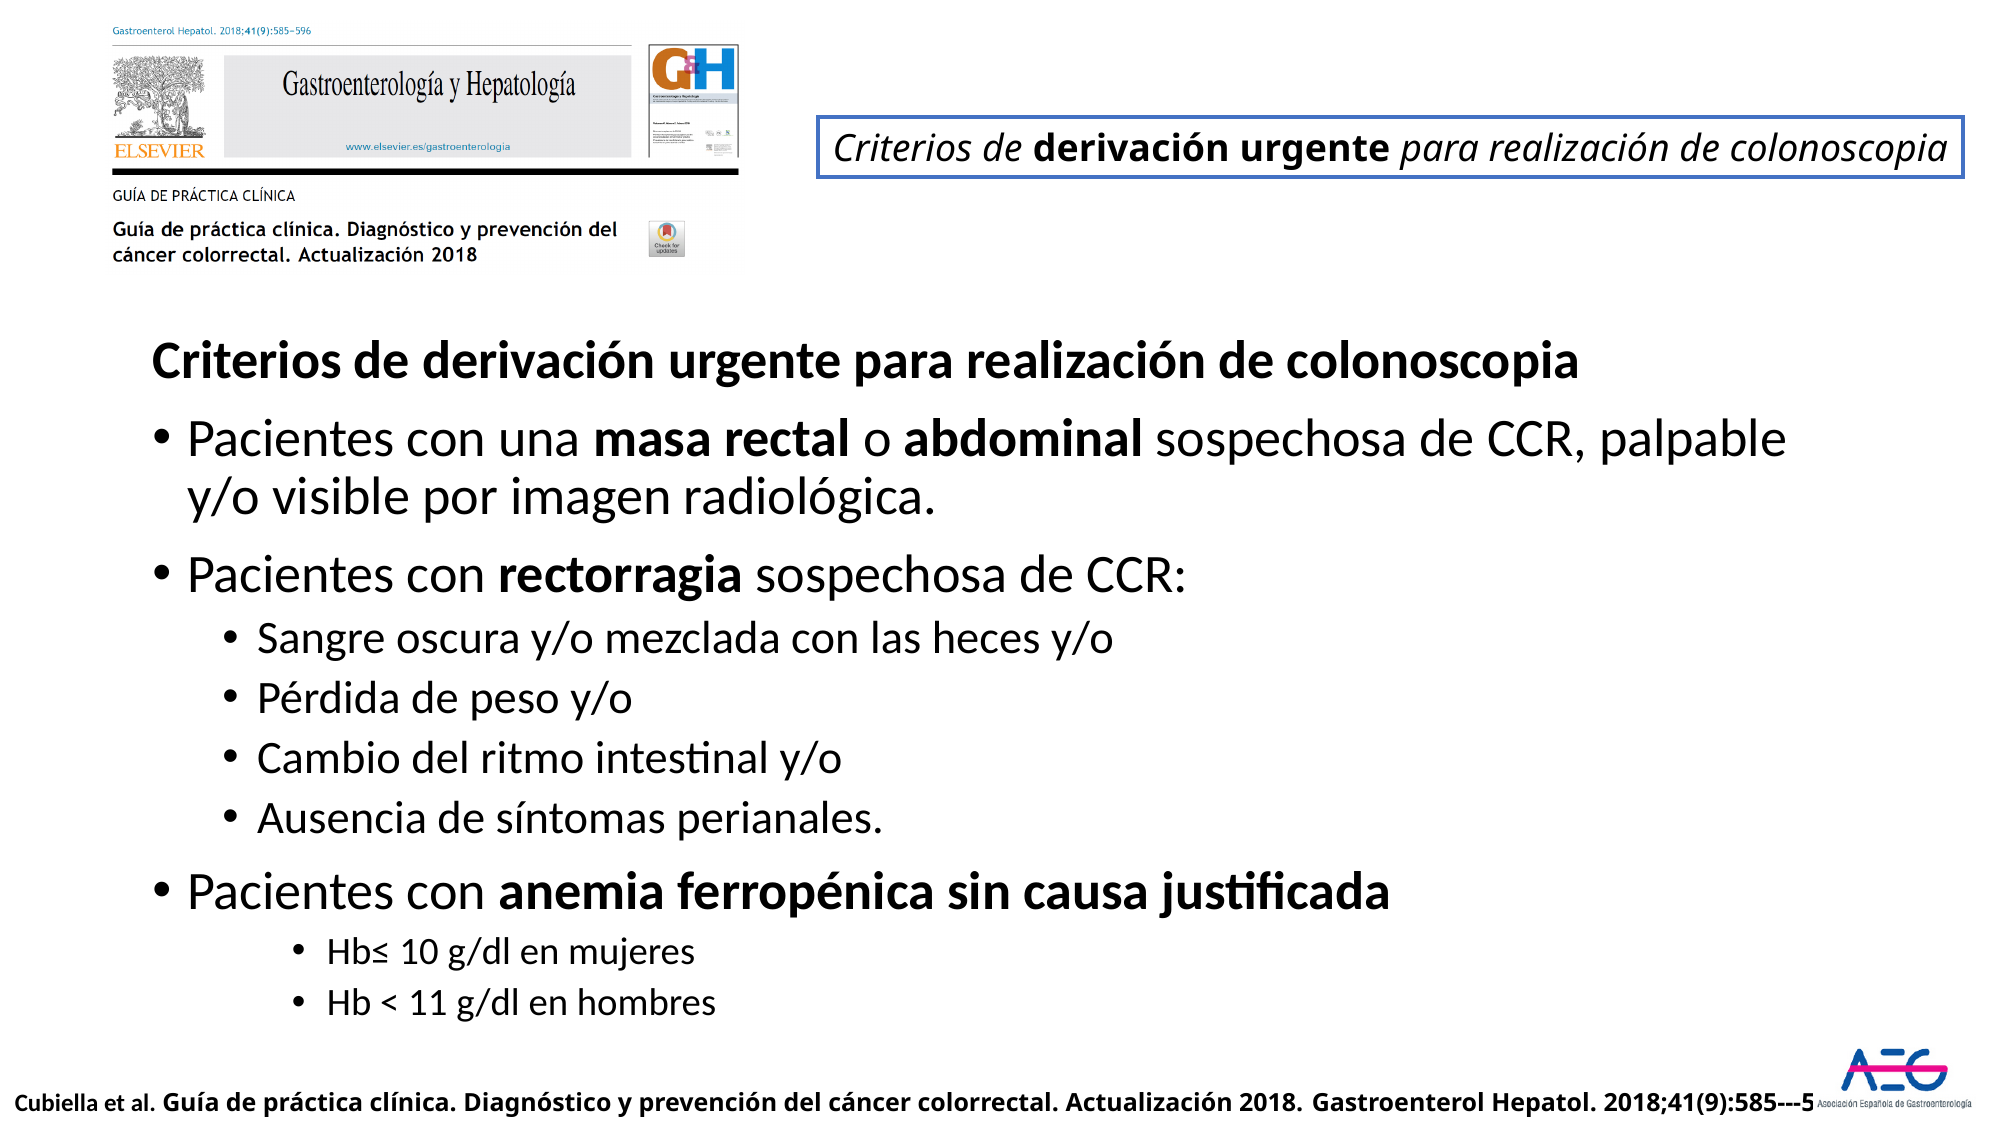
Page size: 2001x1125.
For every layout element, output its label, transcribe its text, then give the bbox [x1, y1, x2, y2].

list Criterios de derivación urgente para realización de colonoscopia Pacientes con una masa rectal o abdominal sospechosa de CCR, palpable y/o visible por imagen radiológica. Pacientes con rectorragia sospechosa de CCR: Sangre oscura y/o mezclada con las heces y/o Pérdida de peso y/o Cambio del ritmo intestinal y/o Ausencia de síntomas perianales. Pacientes con anemia ferropénica sin causa justificada Hb≤ 10 g/dl en mujeres Hb < 11 g/dl en hombres [137, 324, 1863, 1039]
picture [105, 20, 745, 275]
picture [1813, 1038, 1976, 1115]
text_box Cubiella et al. Guía de práctica clínica. Diagnóstico y prevención del cáncer colorrectal. Actualización 2018. Gastroenterol Hepatol. 2018;41(9):585---596 [0, 1078, 1895, 1124]
text_box Criterios de derivación urgente para realización de colonoscopia [817, 116, 1964, 178]
